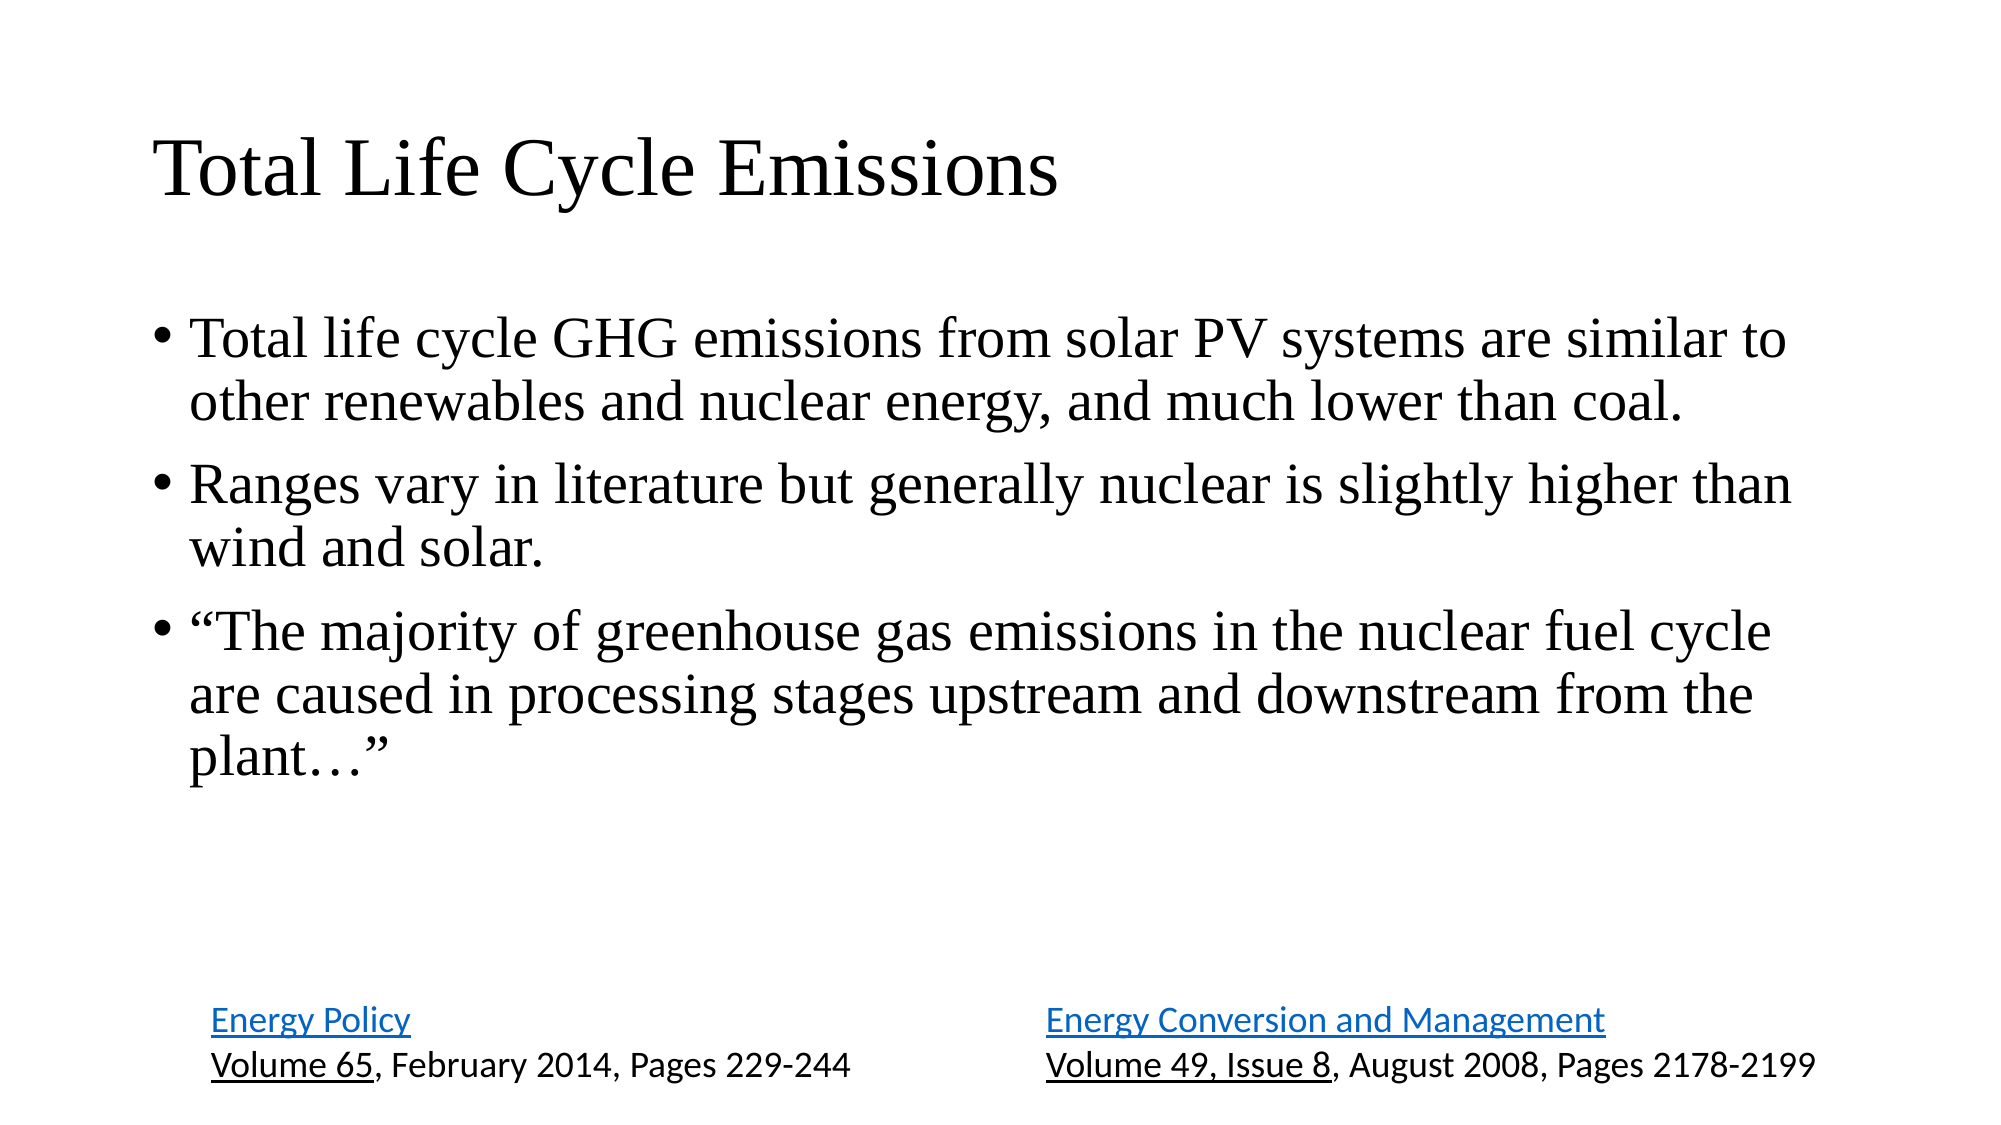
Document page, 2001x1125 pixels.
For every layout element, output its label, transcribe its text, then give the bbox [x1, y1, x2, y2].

text_box Energy Policy Volume 65, February 2014, Pages 229-244 [196, 987, 867, 1125]
list Total life cycle GHG emissions from solar PV systems are similar to other renewables and nuclear energy, and much lower than coal. Ranges vary in literature but generally nuclear is slightly higher than wind and solar. “The majority of greenhouse gas emissions in the nuclear fuel cycle are caused in processing stages upstream and downstream from the plant…” [137, 299, 1863, 1014]
text_box Energy Conversion and Management Volume 49, Issue 8, August 2008, Pages 2178-2199 [1030, 987, 1832, 1125]
title Total Life Cycle Emissions [137, 59, 1863, 278]
